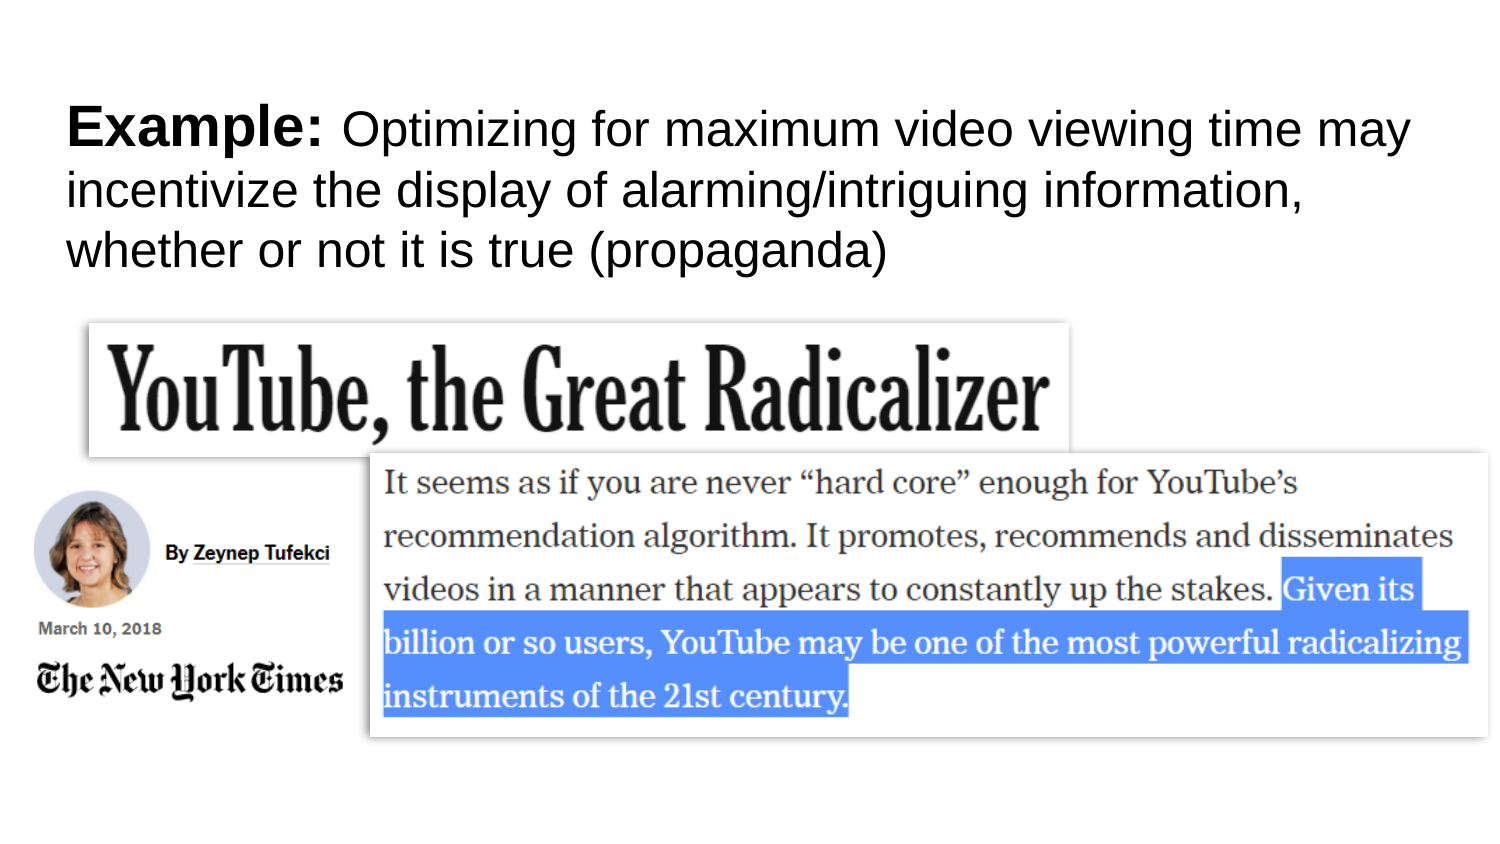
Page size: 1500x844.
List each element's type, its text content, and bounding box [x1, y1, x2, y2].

picture [89, 323, 1488, 738]
picture [25, 478, 358, 707]
title Example: Optimizing for maximum video viewing time may incentivize the display of alarming/intriguing information, whether or not it is true (propaganda) [51, 72, 1449, 167]
